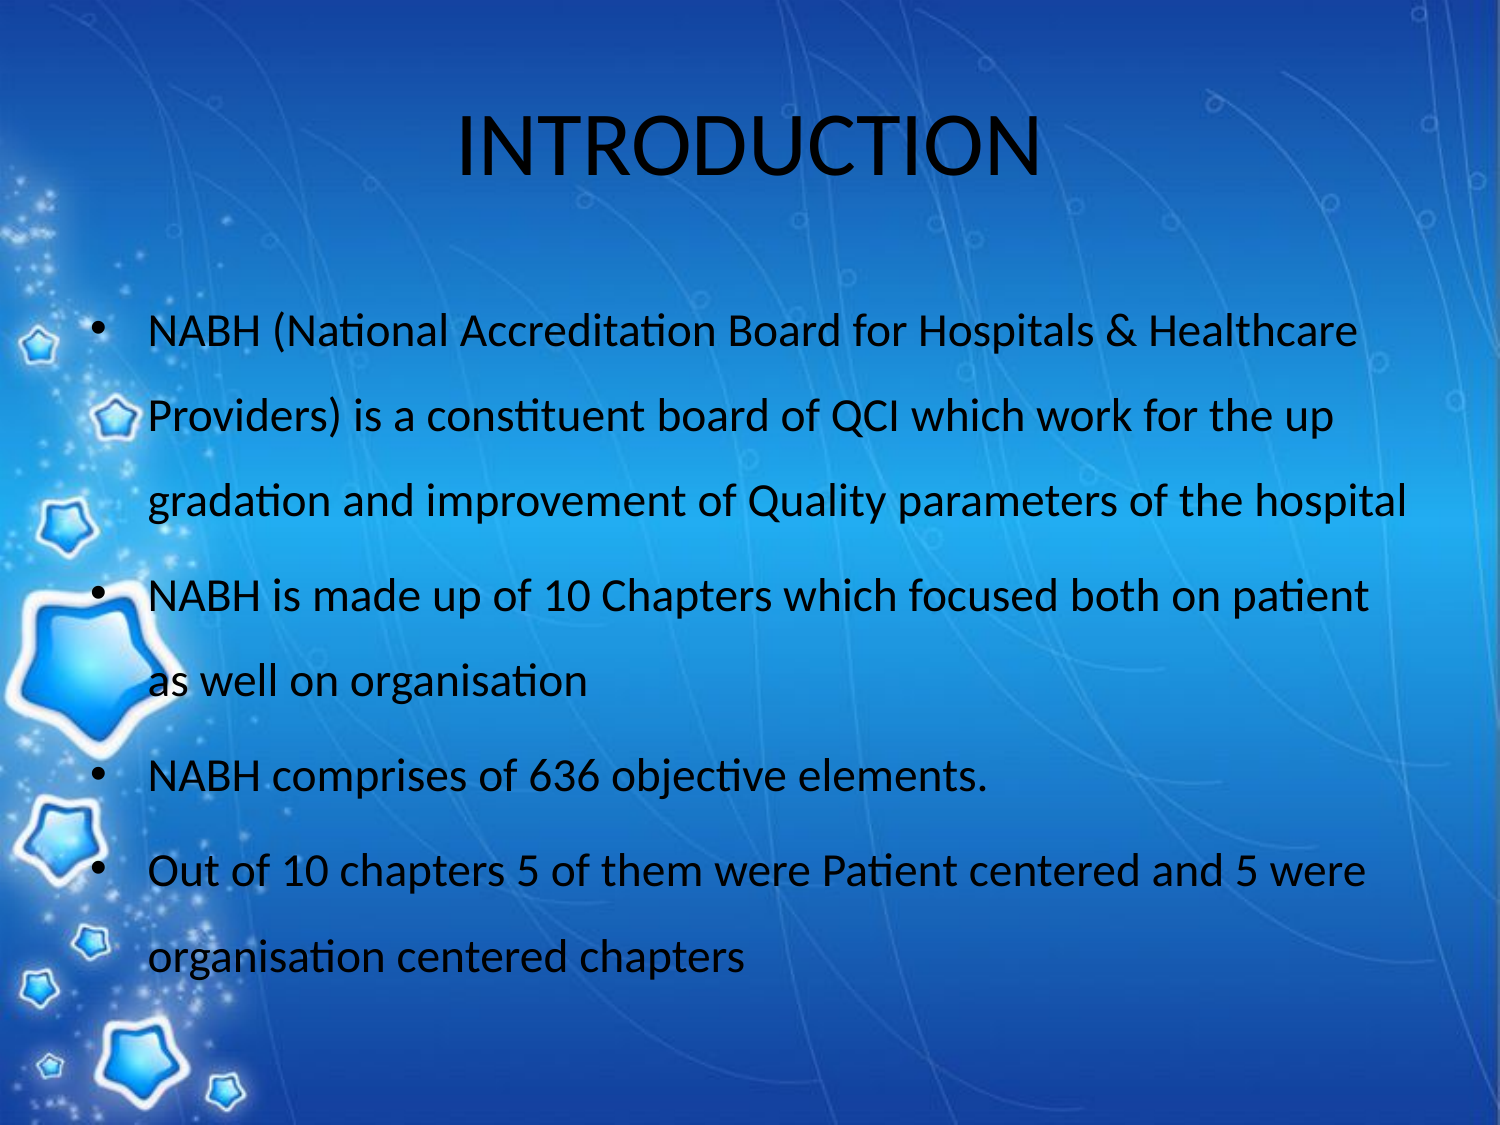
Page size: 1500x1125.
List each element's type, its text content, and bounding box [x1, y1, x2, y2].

list NABH (National Accreditation Board for Hospitals & Healthcare Providers) is a constituent board of QCI which work for the up gradation and improvement of Quality parameters of the hospital NABH is made up of 10 Chapters which focused both on patient as well on organisation NABH comprises of 636 objective elements. Out of 10 chapters 5 of them were Patient centered and 5 were organisation centered chapters [75, 262, 1425, 1005]
picture [0, 0, 1500, 1125]
title INTRODUCTION [75, 45, 1425, 233]
